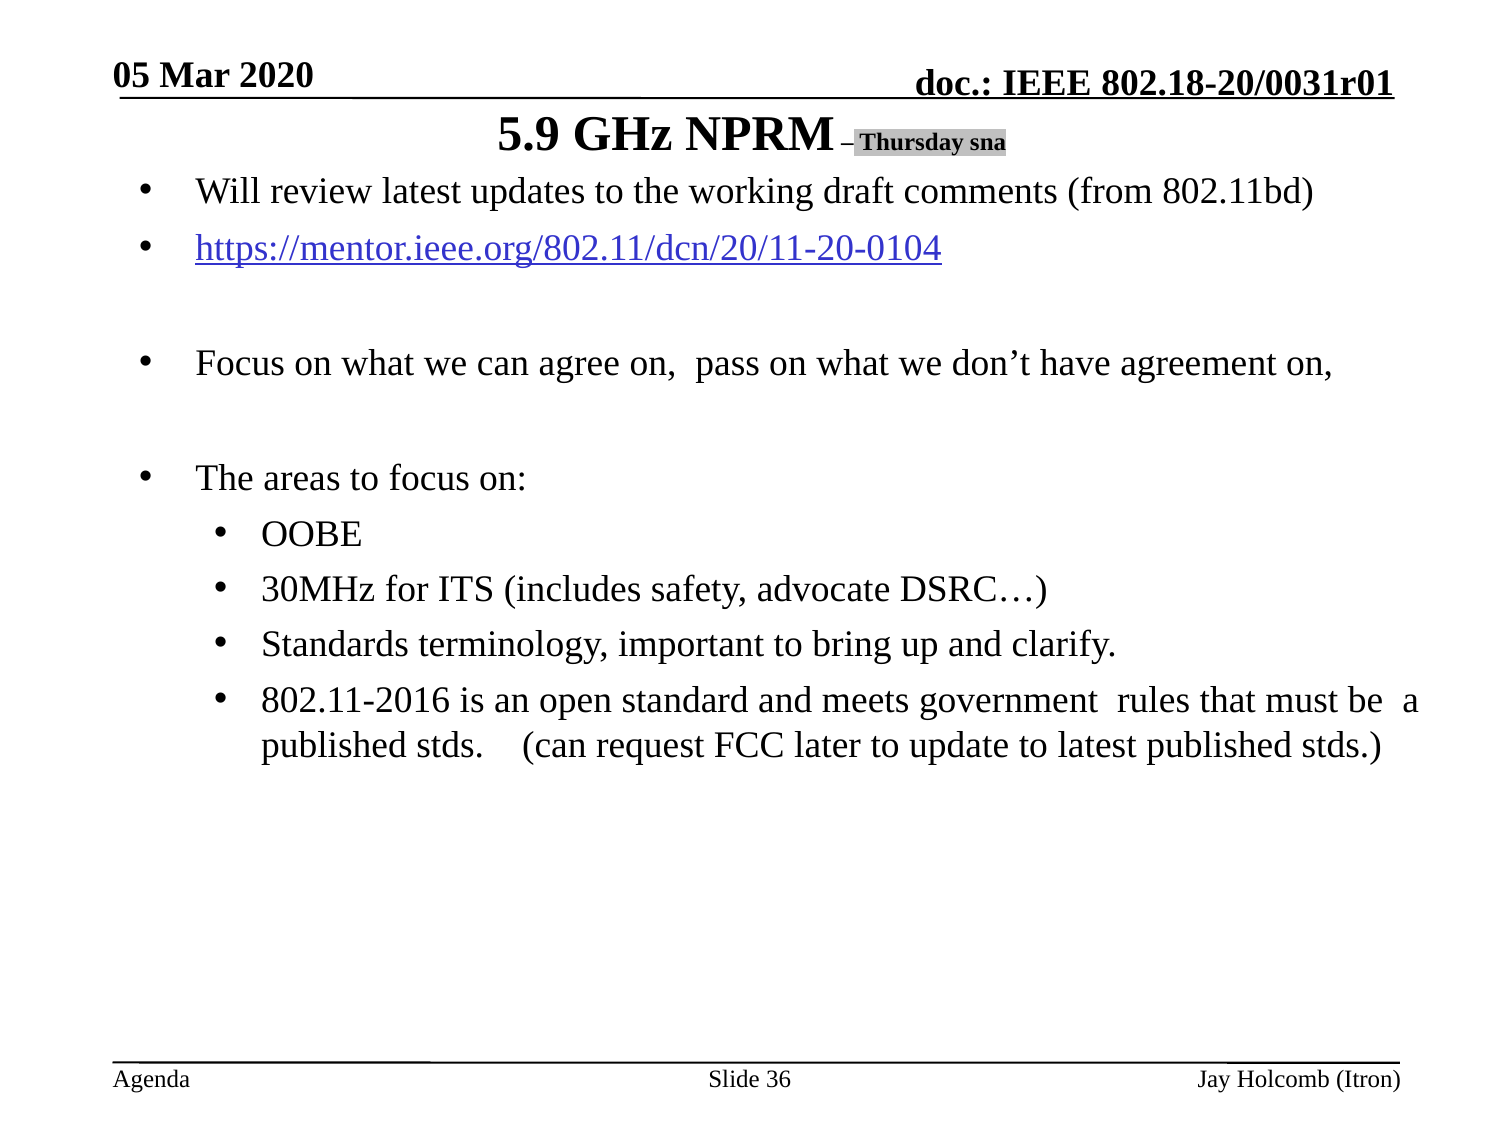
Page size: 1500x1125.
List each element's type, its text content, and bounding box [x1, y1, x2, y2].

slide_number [112, 49, 488, 95]
title 5.9 GHz NPRM – Thursday sna [114, 103, 1390, 157]
slide_number Slide 36 [699, 1061, 800, 1123]
list Will review latest updates to the working draft comments (from 802.11bd) https://mentor.ieee.org/802.11/dcn/20/11-20-0104 Focus on what we can agree on, pass on what we don’t have agreement on, The areas to focus on: OOBE 30MHz for ITS (includes safety, advocate DSRC…) Standards terminology, important to bring up and clarify. 802.11-2016 is an open standard and meets government rules that must be a published stds. (can request FCC later to update to latest published stds.) [114, 157, 1488, 1063]
footer Jay Holcomb (Itron) [878, 1061, 1402, 1093]
